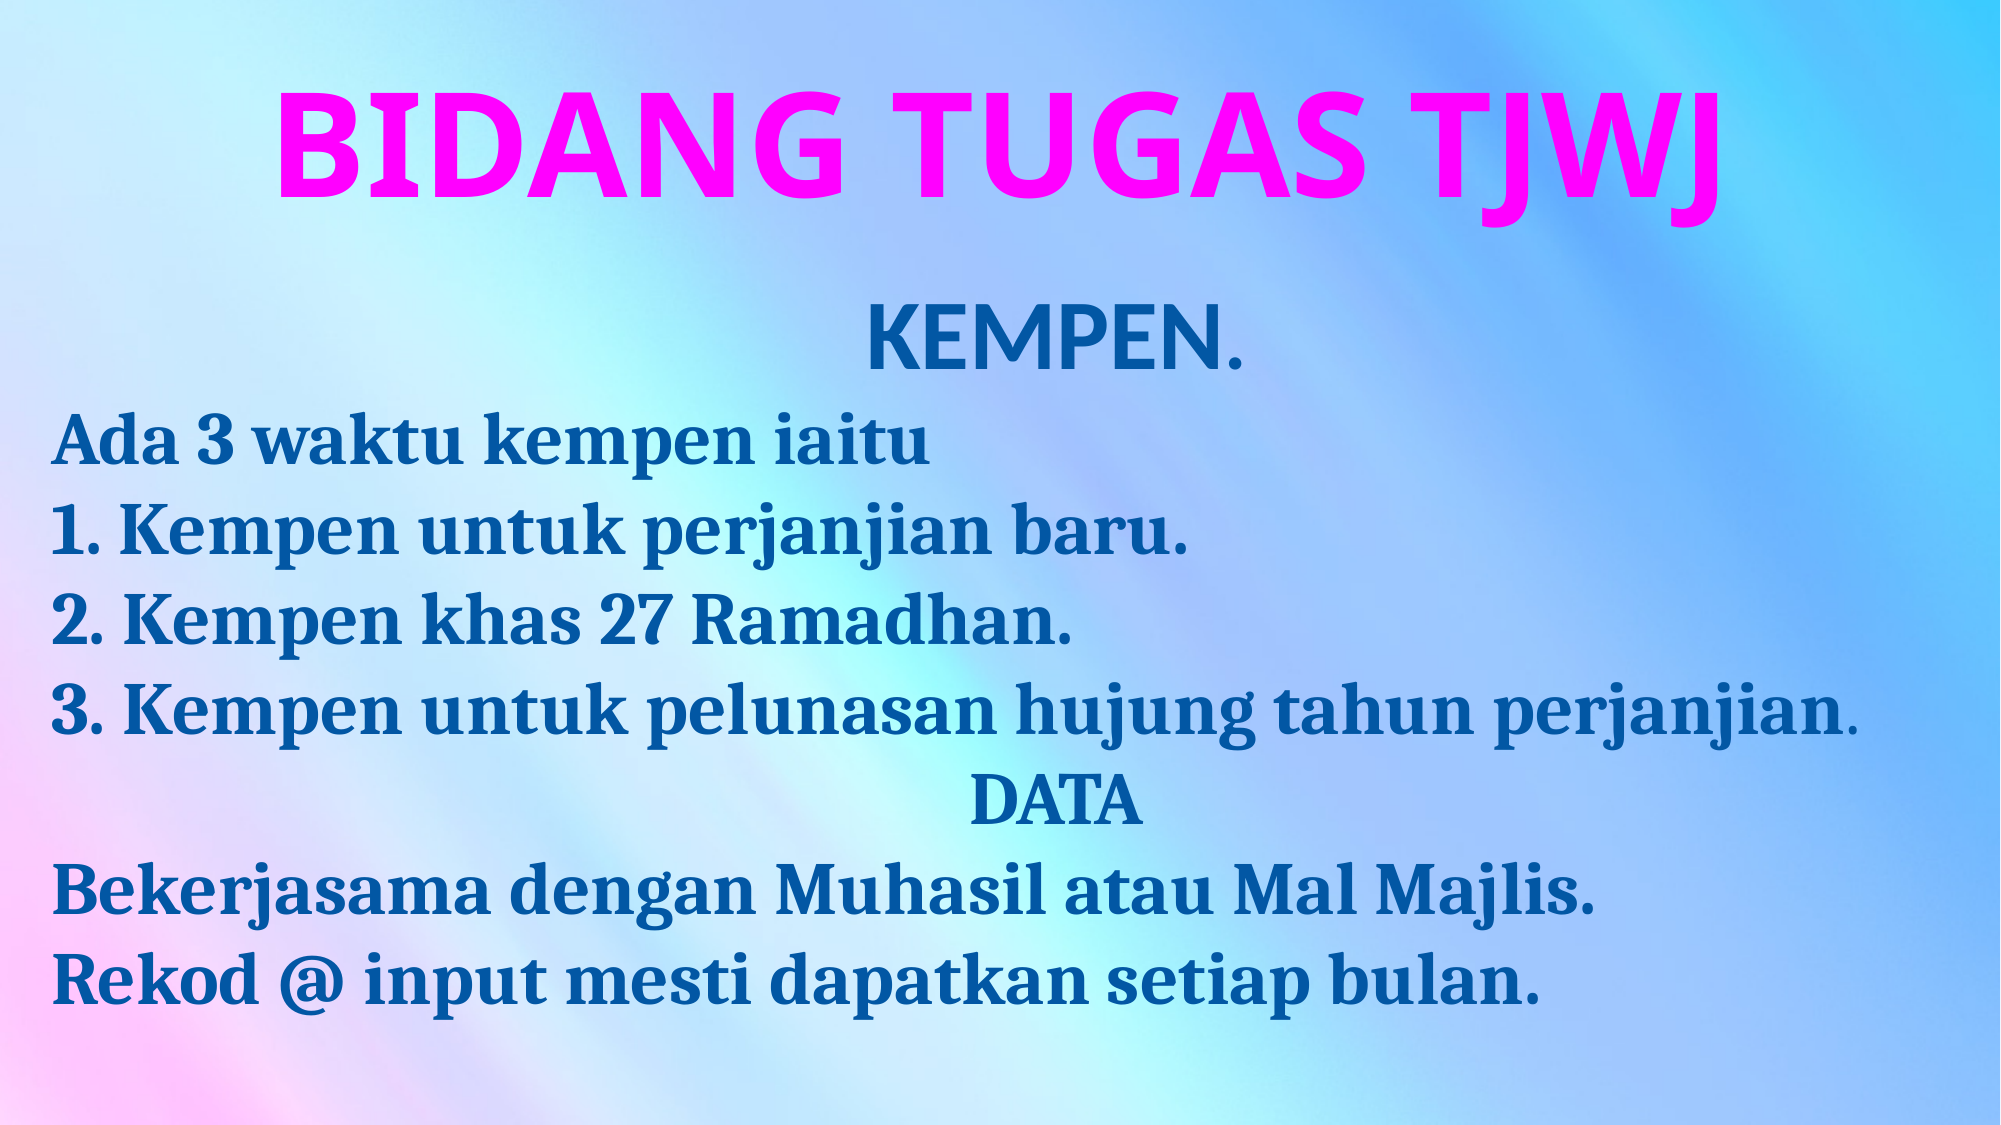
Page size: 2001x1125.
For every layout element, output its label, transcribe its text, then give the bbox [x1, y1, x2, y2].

picture [0, 0, 2001, 1125]
list KEMPEN. Ada 3 waktu kempen iaitu 1. Kempen untuk perjanjian baru. 2. Kempen khas 27 Ramadhan. 3. Kempen untuk pelunasan hujung tahun perjanjian. DATA Bekerjasama dengan Muhasil atau Mal Majlis. Rekod @ input mesti dapatkan setiap bulan. [36, 262, 2000, 790]
title BIDANG TUGAS TJWJ [99, 45, 1900, 233]
